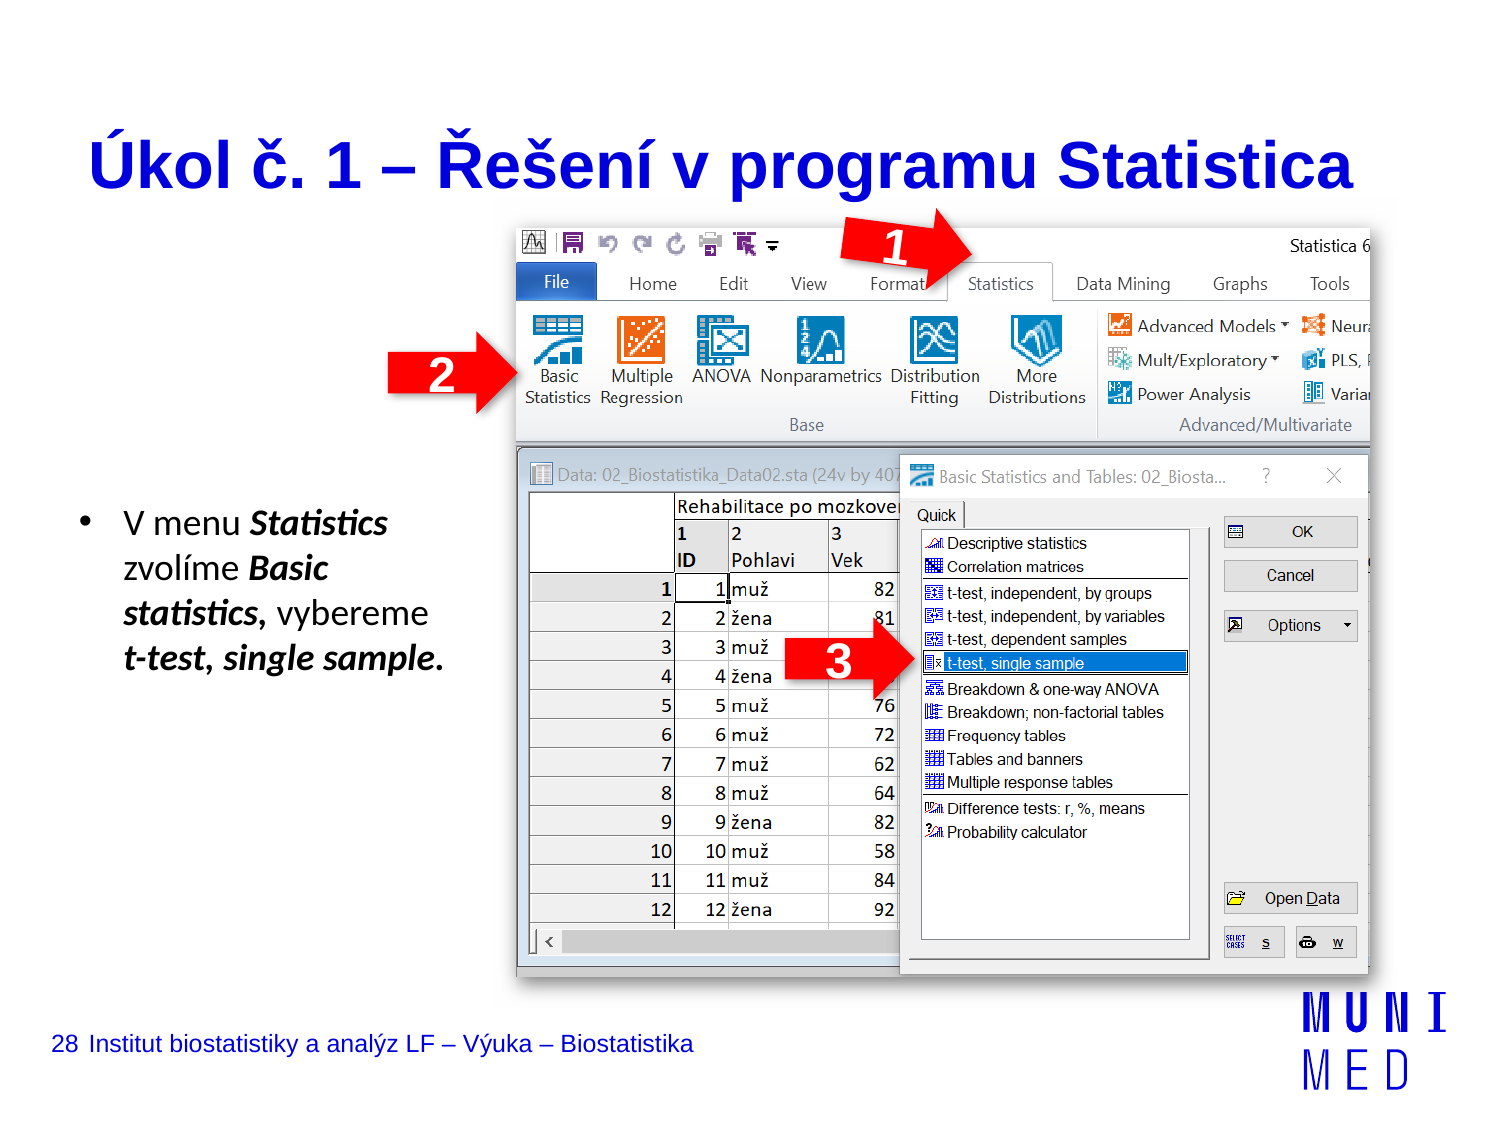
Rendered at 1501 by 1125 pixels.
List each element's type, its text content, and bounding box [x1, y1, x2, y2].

title Úkol č. 1 – Řešení v programu Statistica [88, 118, 1412, 193]
text_box 2 [385, 329, 479, 416]
picture [484, 196, 1402, 1008]
text_box V menu Statistics zvolíme Basic statistics, vybereme t-test, single sample. [64, 490, 474, 686]
slide_number 28 [50, 1021, 82, 1063]
footer Institut biostatistiky a analýz LF – Výuka – Biostatistika [88, 1021, 1064, 1063]
